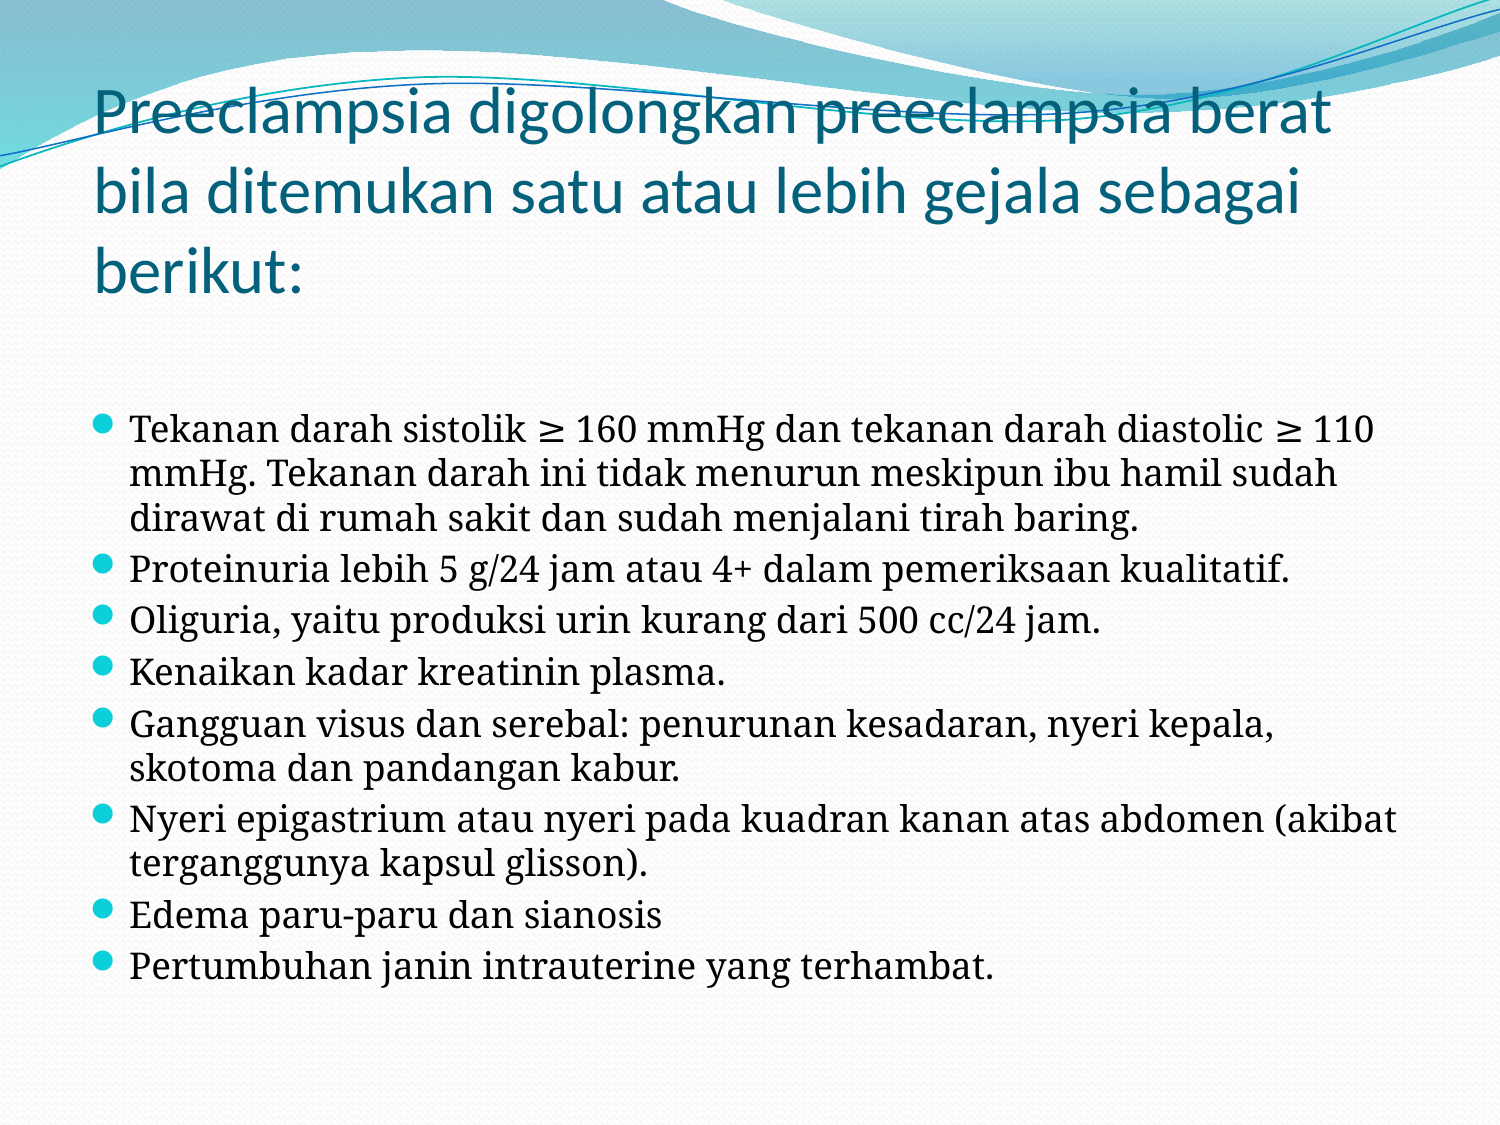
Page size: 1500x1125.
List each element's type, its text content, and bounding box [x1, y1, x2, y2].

list Tekanan darah sistolik ≥ 160 mmHg dan tekanan darah diastolic ≥ 110 mmHg. Tekanan darah ini tidak menurun meskipun ibu hamil sudah dirawat di rumah sakit dan sudah menjalani tirah baring. Proteinuria lebih 5 g/24 jam atau 4+ dalam pemeriksaan kualitatif. Oliguria, yaitu produksi urin kurang dari 500 cc/24 jam. Kenaikan kadar kreatinin plasma. Gangguan visus dan serebal: penurunan kesadaran, nyeri kepala, skotoma dan pandangan kabur. Nyeri epigastrium atau nyeri pada kuadran kanan atas abdomen (akibat terganggunya kapsul glisson). Edema paru-paru dan sianosis Pertumbuhan janin intrauterine yang terhambat. [75, 398, 1425, 1005]
title Preeclampsia digolongkan preeclampsia berat bila ditemukan satu atau lebih gejala sebagai berikut: [93, 199, 1444, 387]
